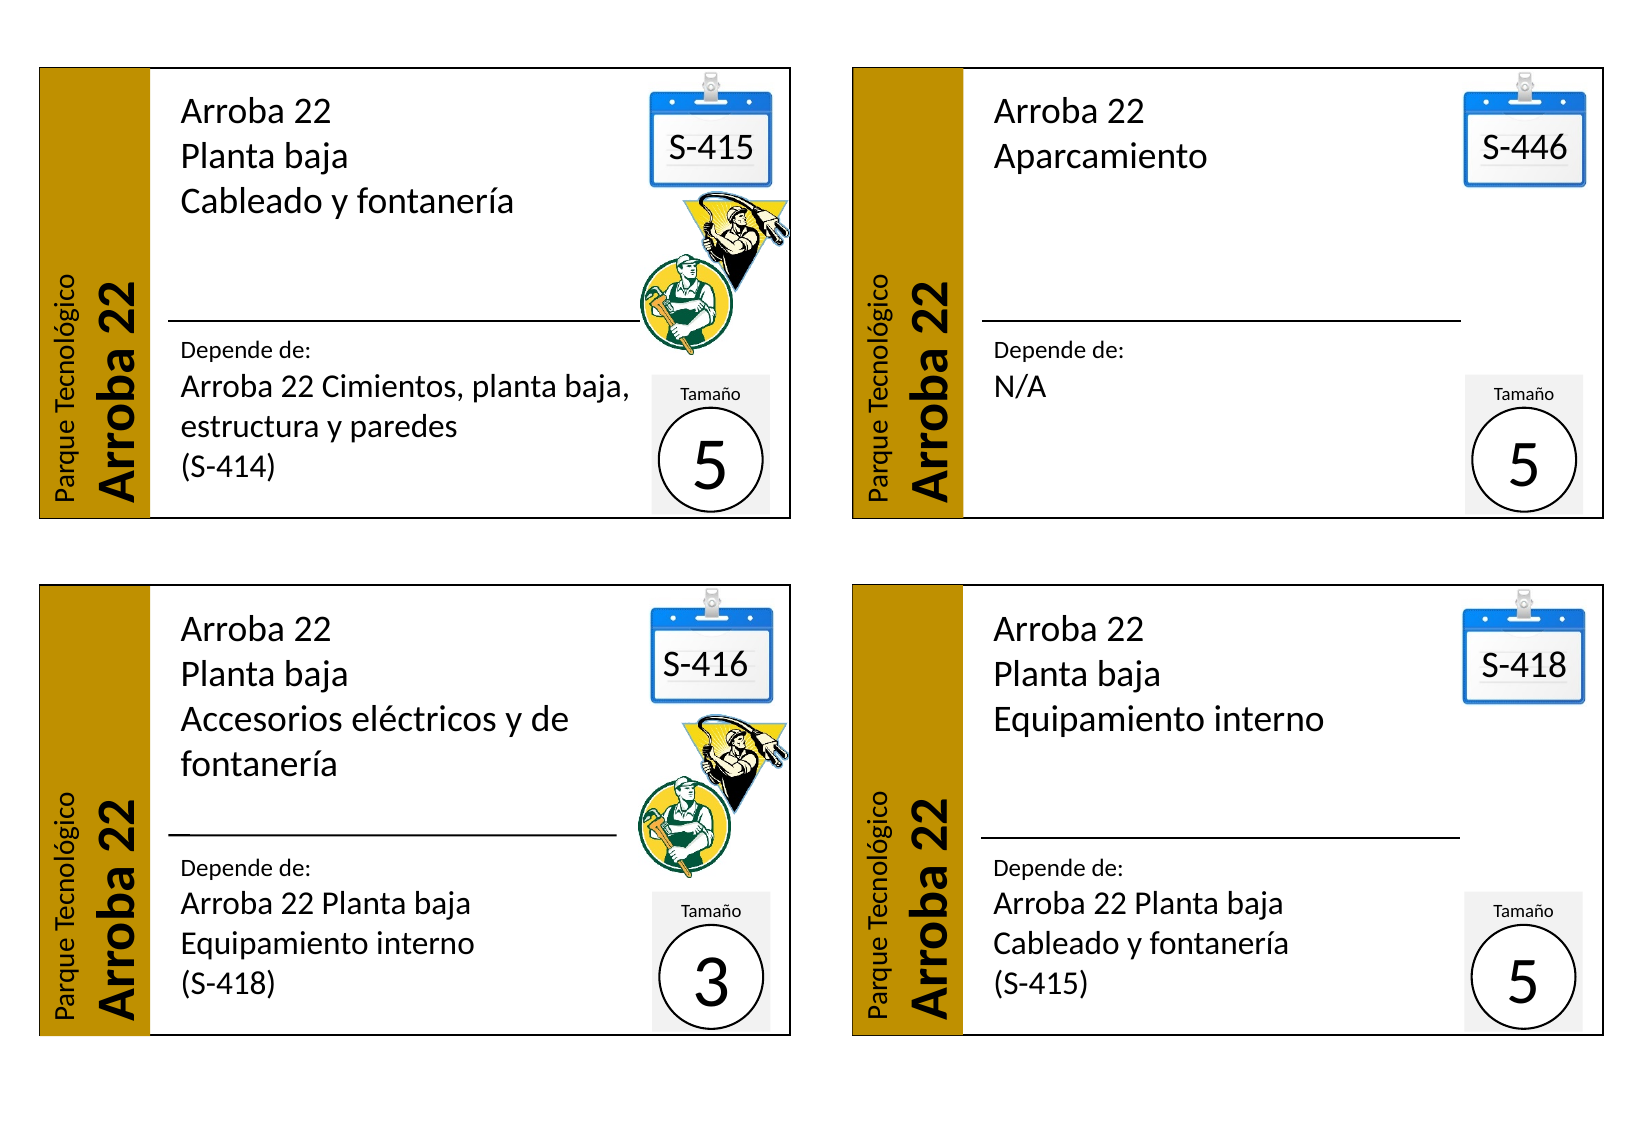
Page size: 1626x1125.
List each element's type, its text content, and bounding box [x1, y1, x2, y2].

text_box Parque Tecnológico Arroba 22 [852, 584, 964, 1036]
text_box Depende de: Arroba 22 Planta baja Cableado y fontanería (S-415) [978, 843, 1461, 970]
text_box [1460, 588, 1587, 707]
text_box Depende de: Arroba 22 Cimientos, planta baja, estructura y paredes (S-414) [165, 326, 648, 453]
picture [638, 714, 789, 878]
text_box [39, 584, 791, 1036]
picture [640, 191, 790, 355]
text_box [1464, 891, 1583, 1032]
picture [647, 586, 775, 706]
text_box Arroba 22 Planta baja Accesorios eléctricos y de fontanería [165, 596, 614, 827]
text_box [647, 70, 775, 190]
text_box Arroba 22 Planta baja Equipamiento interno [978, 596, 1459, 827]
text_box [853, 67, 1604, 519]
text_box Parque Tecnológico Arroba 22 [39, 67, 151, 519]
text_box Depende de: Arroba 22 Planta baja Equipamiento interno (S-418) [165, 843, 615, 970]
text_box Parque Tecnológico Arroba 22 [39, 585, 151, 1037]
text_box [652, 891, 771, 1032]
text_box [151, 67, 791, 519]
text_box [964, 584, 1604, 1036]
text_box Arroba 22 Planta baja Cableado y fontanería [165, 78, 646, 310]
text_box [651, 374, 770, 515]
